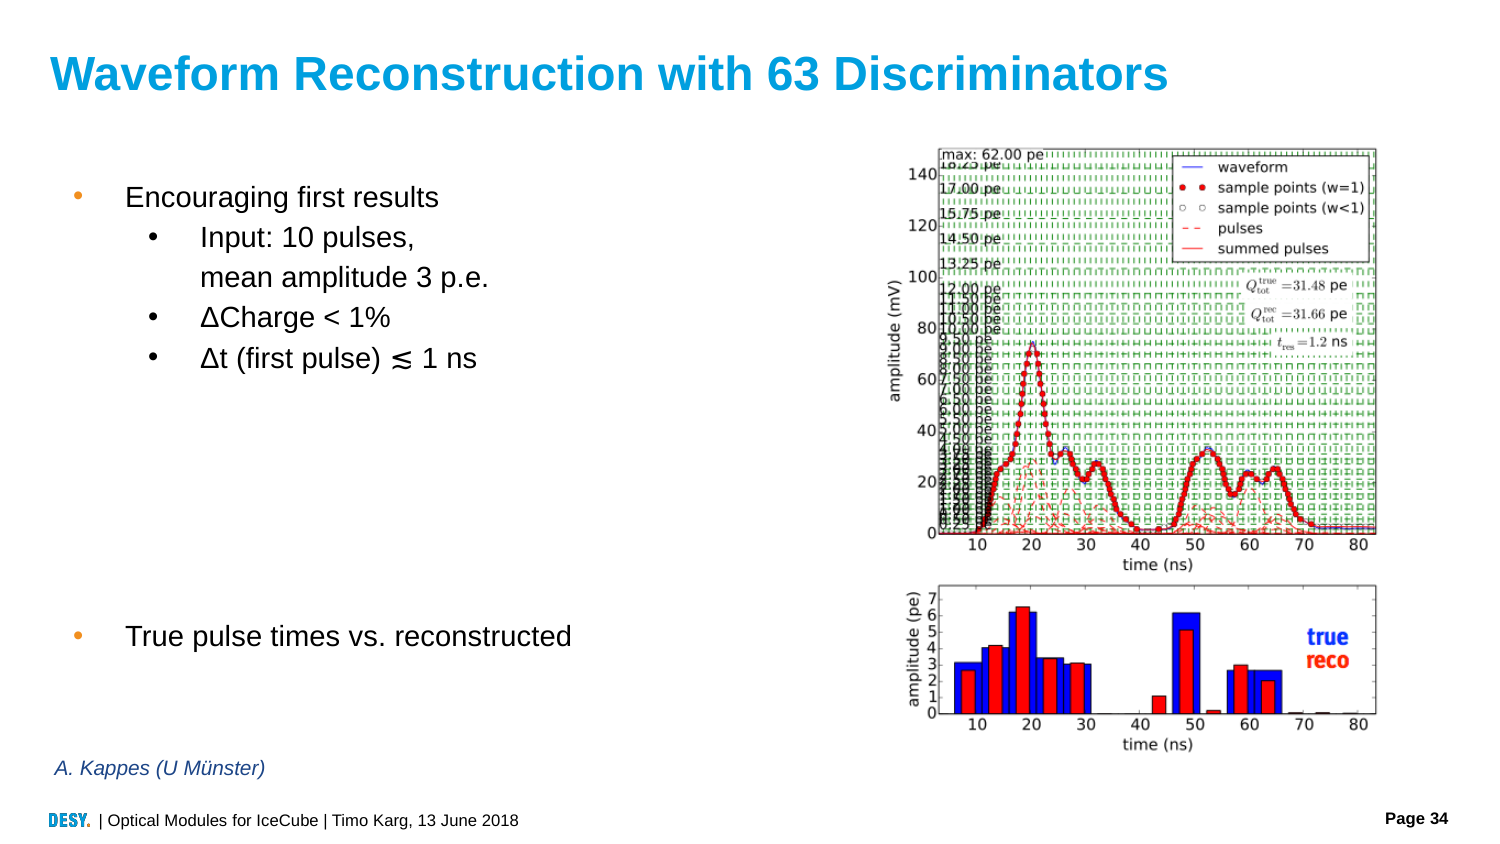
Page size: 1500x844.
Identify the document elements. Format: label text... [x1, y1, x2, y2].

title Waveform Reconstruction with 63 Discriminators [50, 42, 1450, 99]
picture [76, 817, 80, 827]
picture [877, 146, 1388, 761]
picture [85, 813, 90, 827]
text_box A. Kappes (U Münster) [50, 750, 484, 780]
picture [64, 813, 70, 823]
list Encouraging first results Input: 10 pulses, mean amplitude 3 p.e. ΔCharge < 1% Δt (first pulse) ≲ 1 ns True pulse times vs. reconstructed [50, 173, 1450, 790]
